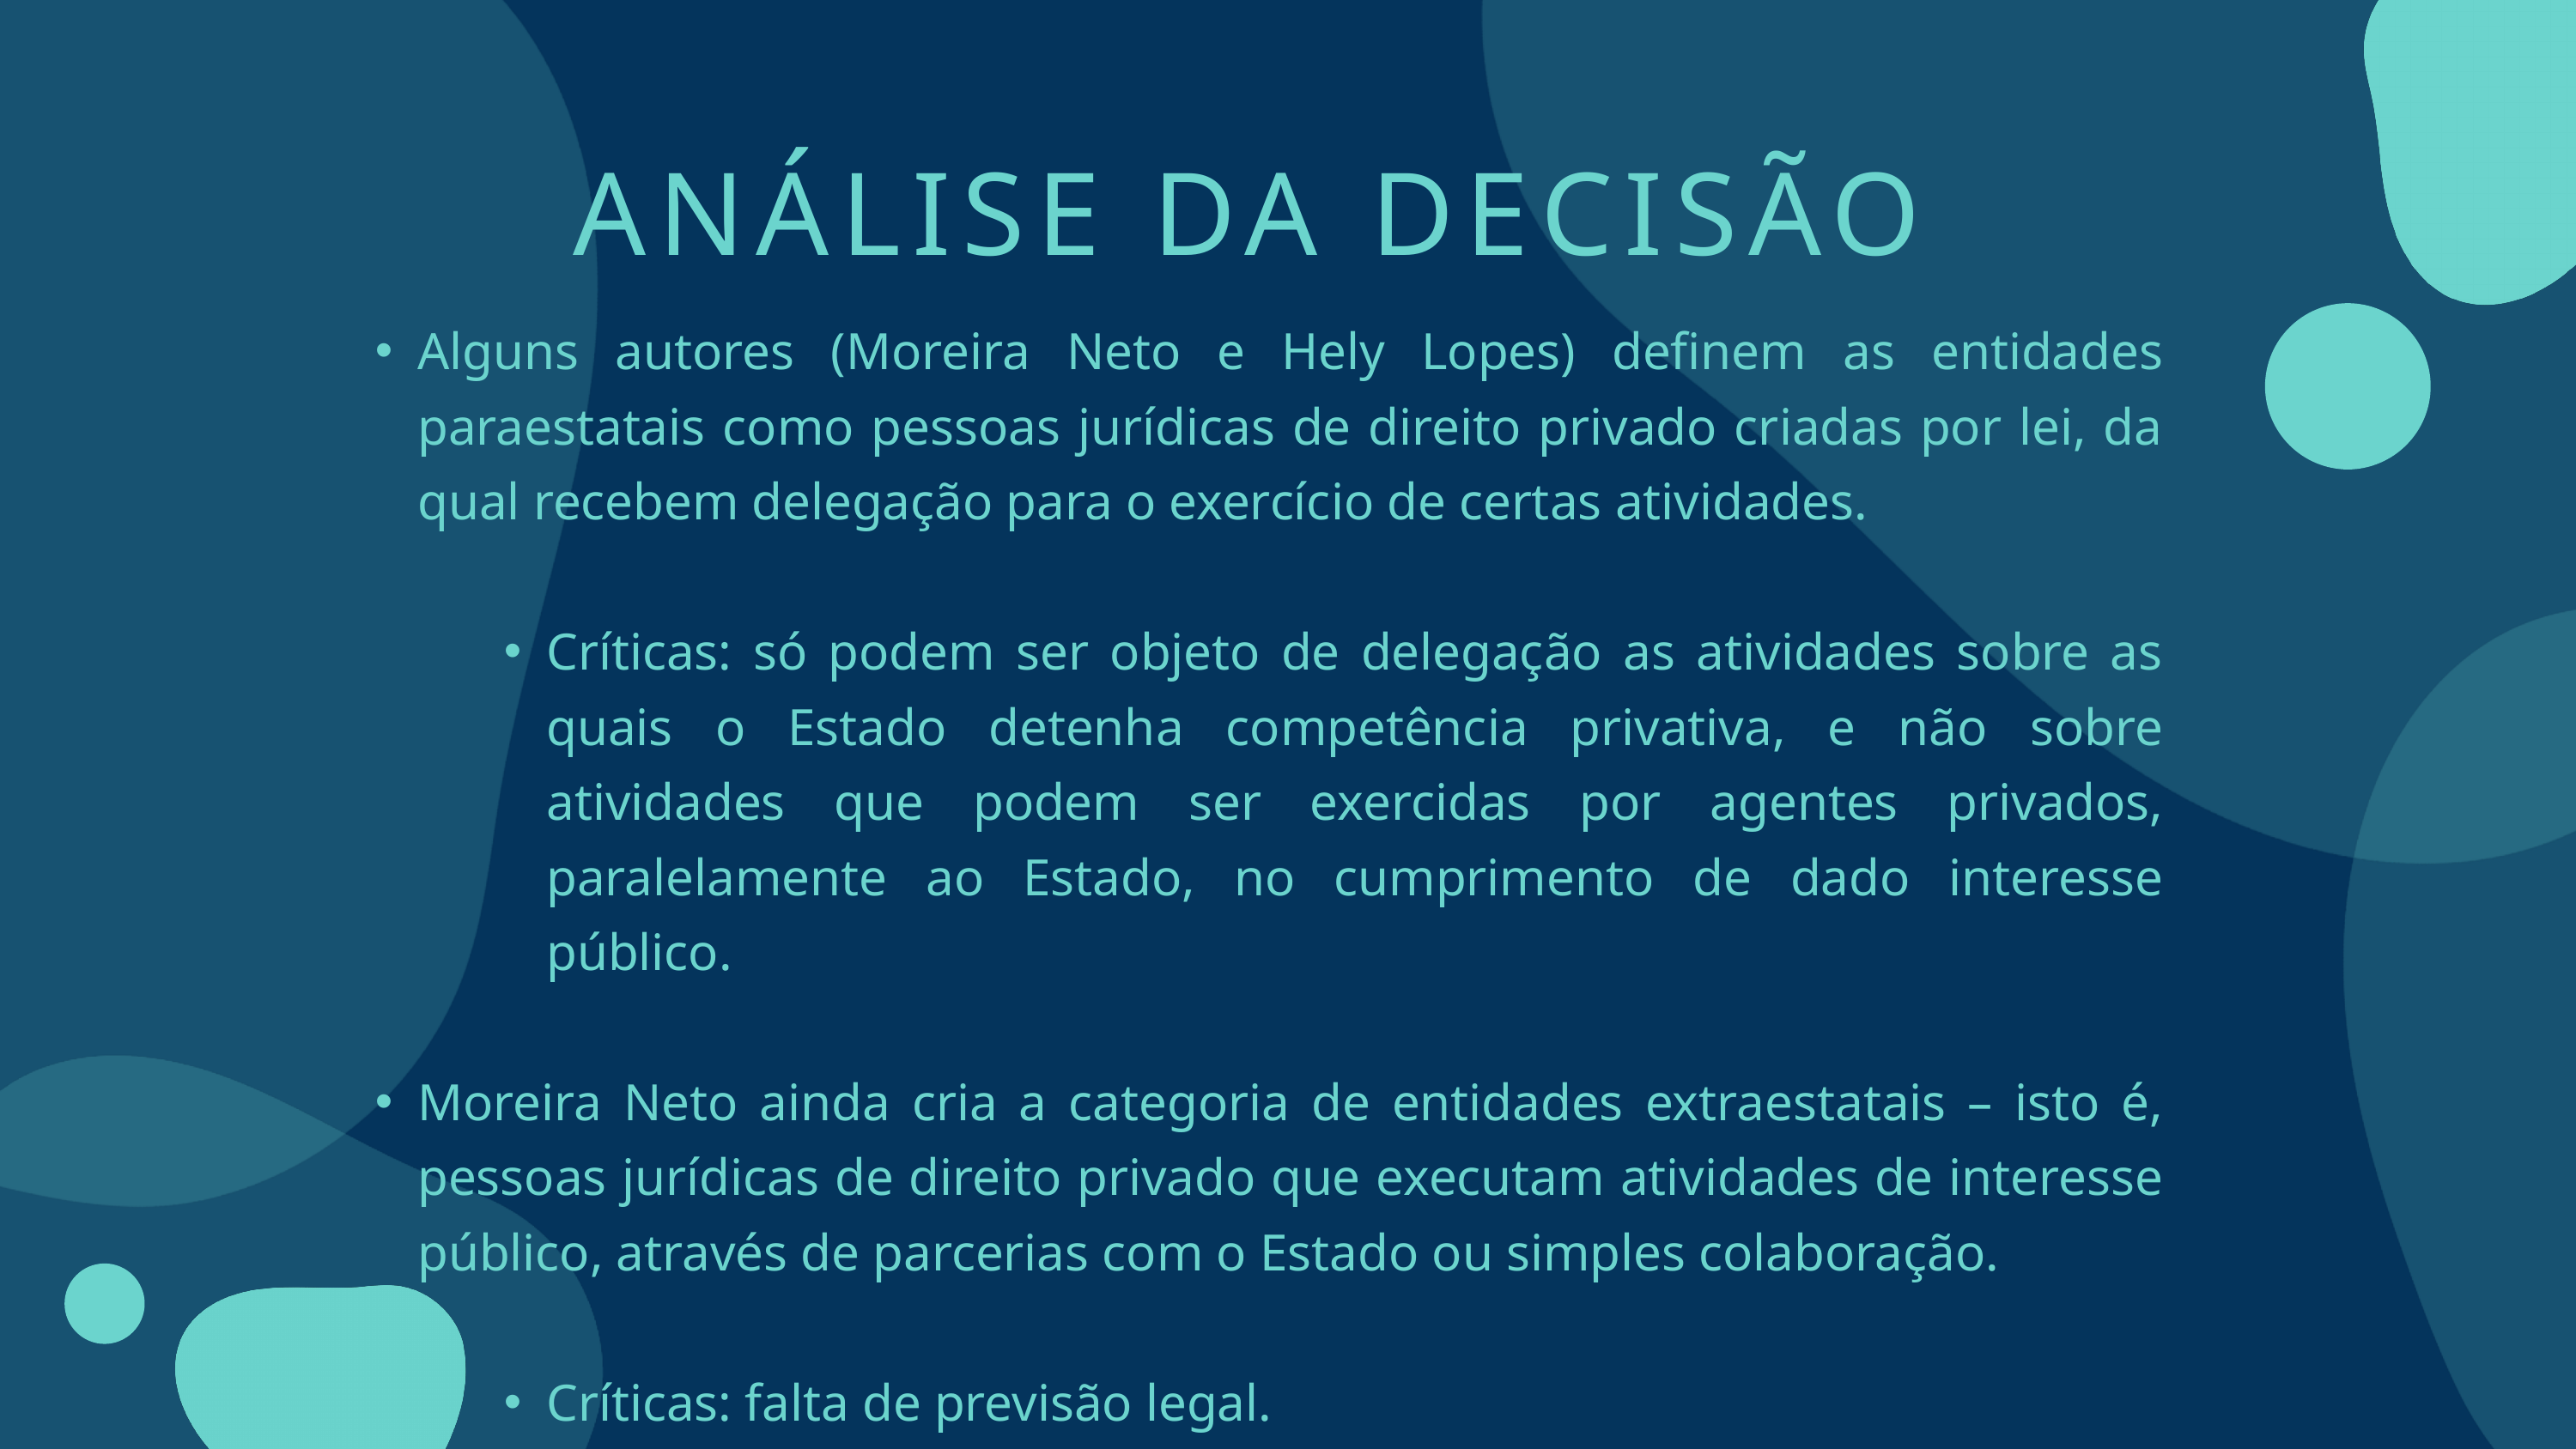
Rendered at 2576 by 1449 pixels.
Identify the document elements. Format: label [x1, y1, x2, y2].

picture [0, 0, 674, 1449]
text_box [332, 140, 2164, 1361]
picture [1493, 0, 2576, 1449]
text_box [64, 1263, 145, 1344]
text_box [2264, 302, 2432, 470]
